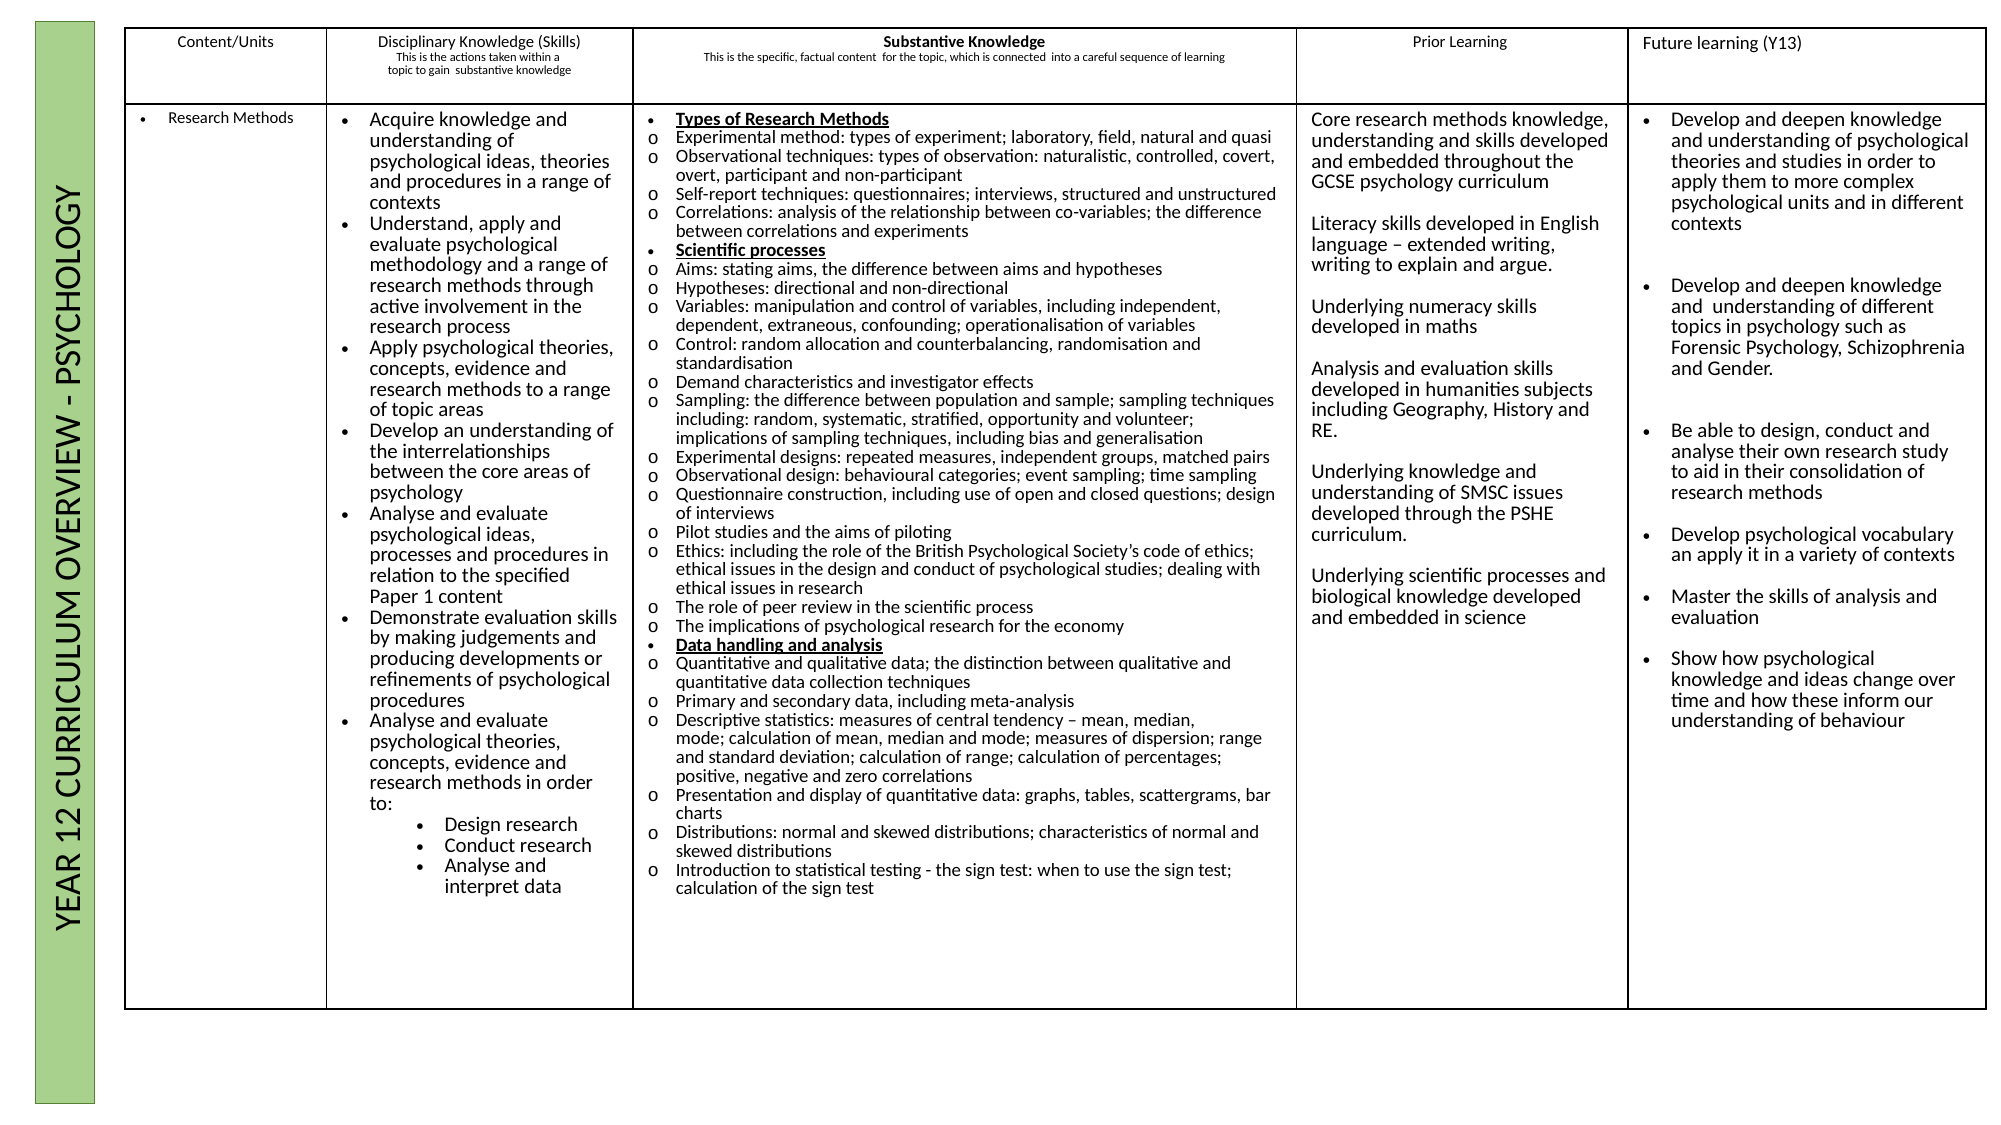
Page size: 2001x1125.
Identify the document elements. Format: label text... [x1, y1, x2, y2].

table_header Future learning (Y13) [1629, 29, 1985, 103]
table_header Substantive Knowledge This is the specific, factual content for the topic, which is connected into a careful sequence of learning [634, 29, 1296, 103]
text_box YEAR 12 CURRICULUM OVERVIEW - PSYCHOLOGY [35, 21, 95, 1104]
table_cell Develop and deepen knowledge and understanding of psychological theories and studies in order to apply them to more complex psychological units and in different contexts Develop and deepen knowledge and understanding of different topics in psychology such as Forensic Psychology, Schizophrenia and Gender. Be able to design, conduct and analyse their own research study to aid in their consolidation of research methods Develop psychological vocabulary an apply it in a variety of contexts Master the skills of analysis and evaluation Show how psychological knowledge and ideas change over time and how these inform our understanding of behaviour [1629, 105, 1985, 1008]
table_cell Research Methods [126, 105, 326, 1008]
table_header Disciplinary Knowledge (Skills) This is the actions taken within a topic to gain substantive knowledge [327, 29, 632, 103]
table_header Content/Units [126, 29, 326, 103]
table_header Prior Learning [1297, 29, 1627, 103]
table_cell Types of Research Methods Experimental method: types of experiment; laboratory, field, natural and quasi Observational techniques: types of observation: naturalistic, controlled, covert, overt, participant and non-participant Self-report techniques: questionnaires; interviews, structured and unstructured Correlations: analysis of the relationship between co-variables; the difference between correlations and experiments Scientific processes Aims: stating aims, the difference between aims and hypotheses Hypotheses: directional and non-directional Variables: manipulation and control of variables, including independent, dependent, extraneous, confounding; operationalisation of variables Control: random allocation and counterbalancing, randomisation and standardisation Demand characteristics and investigator effects Sampling: the difference between population and sample; sampling techniques including: random, systematic, stratified, opportunity and volunteer; implications of sampling techniques, including bias and generalisation Experimental designs: repeated measures, independent groups, matched pairs Observational design: behavioural categories; event sampling; time sampling Questionnaire construction, including use of open and closed questions; design of interviews Pilot studies and the aims of piloting Ethics: including the role of the British Psychological Society’s code of ethics; ethical issues in the design and conduct of psychological studies; dealing with ethical issues in research The role of peer review in the scientific process The implications of psychological research for the economy Data handling and analysis Quantitative and qualitative data; the distinction between qualitative and quantitative data collection techniques Primary and secondary data, including meta-analysis Descriptive statistics: measures of central tendency – mean, median, mode; calculation of mean, median and mode; measures of dispersion; range and standard deviation; calculation of range; calculation of percentages; positive, negative and zero correlations Presentation and display of quantitative data: graphs, tables, scattergrams, bar charts Distributions: normal and skewed distributions; characteristics of normal and skewed distributions Introduction to statistical testing - the sign test: when to use the sign test; calculation of the sign test [634, 105, 1296, 1008]
table_cell Acquire knowledge and understanding of psychological ideas, theories and procedures in a range of contexts Understand, apply and evaluate psychological methodology and a range of research methods through active involvement in the research process Apply psychological theories, concepts, evidence and research methods to a range of topic areas Develop an understanding of the interrelationships between the core areas of psychology Analyse and evaluate psychological ideas, processes and procedures in relation to the specified Paper 1 content Demonstrate evaluation skills by making judgements and producing developments or refinements of psychological procedures Analyse and evaluate psychological theories, concepts, evidence and research methods in order to: Design research Conduct research Analyse and interpret data [327, 105, 632, 1008]
table_cell Core research methods knowledge, understanding and skills developed and embedded throughout the GCSE psychology curriculum Literacy skills developed in English language – extended writing, writing to explain and argue. Underlying numeracy skills developed in maths Analysis and evaluation skills developed in humanities subjects including Geography, History and RE. Underlying knowledge and understanding of SMSC issues developed through the PSHE curriculum. Underlying scientific processes and biological knowledge developed and embedded in science [1297, 105, 1627, 1008]
